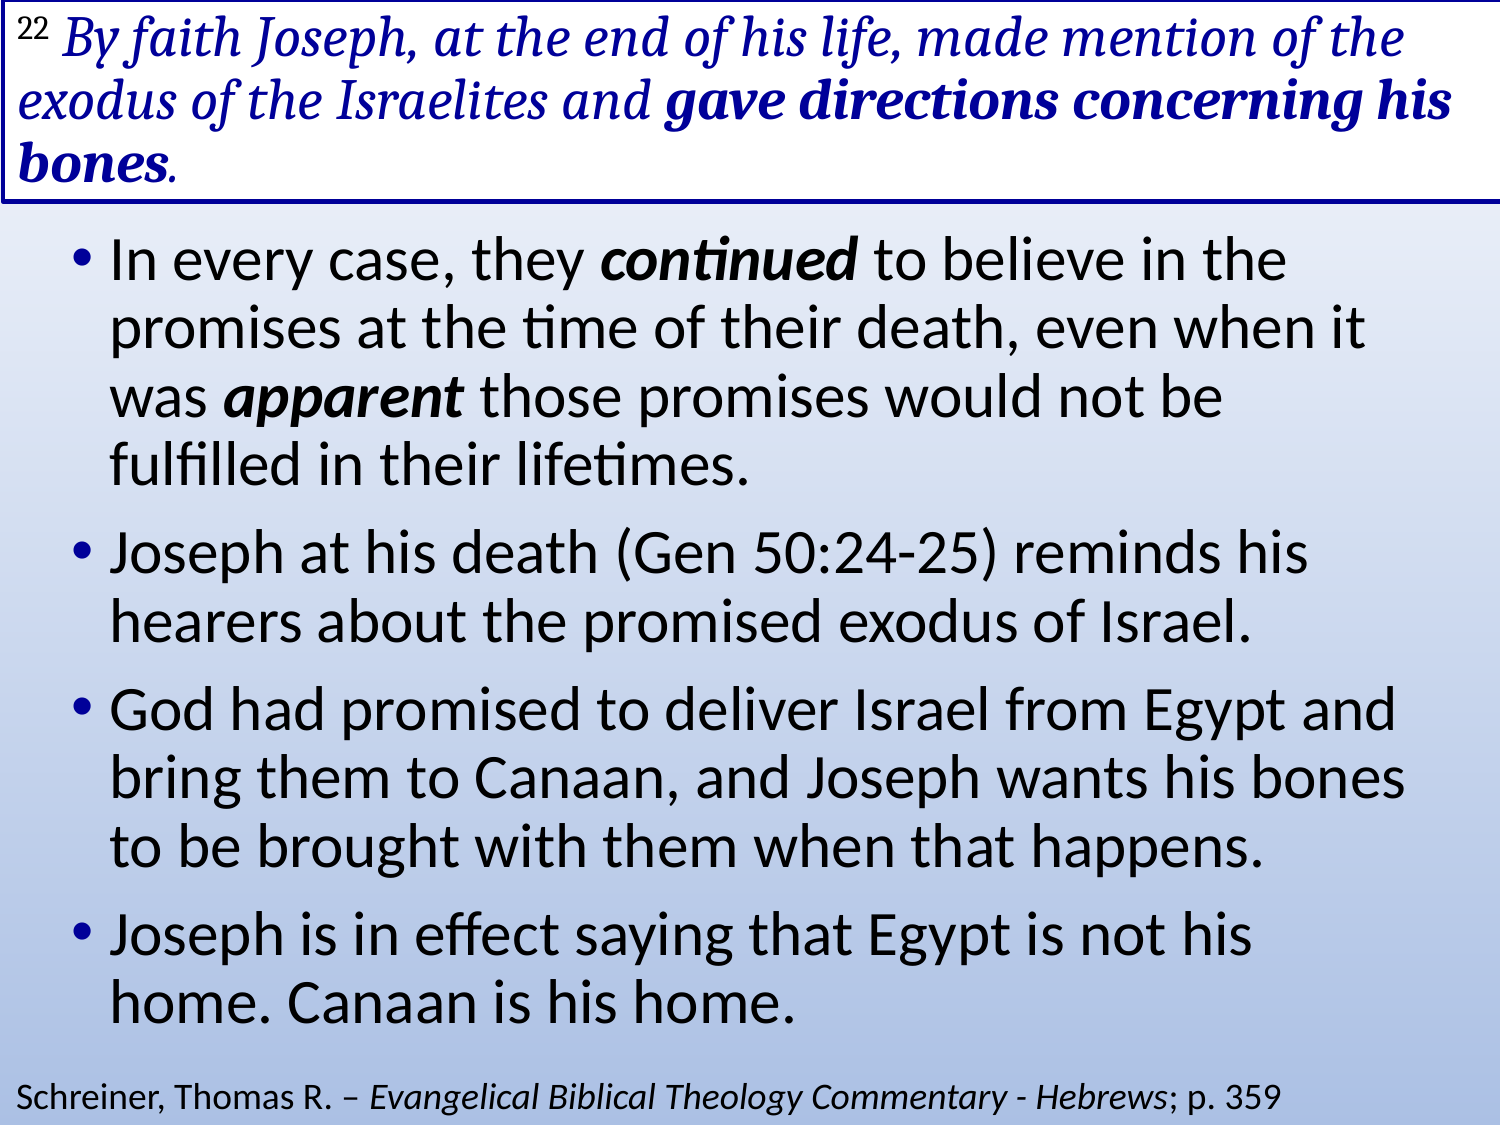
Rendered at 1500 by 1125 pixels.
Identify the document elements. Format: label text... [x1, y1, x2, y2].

list In every case, they continued to believe in the promises at the time of their death, even when it was apparent those promises would not be fulfilled in their lifetimes. Joseph at his death (Gen 50:24-25) reminds his hearers about the promised exodus of Israel. God had promised to deliver Israel from Egypt and bring them to Canaan, and Joseph wants his bones to be brought with them when that happens. Joseph is in effect saying that Egypt is not his home. Canaan is his home. [55, 218, 1439, 1064]
text_box Schreiner, Thomas R. – Evangelical Biblical Theology Commentary - Hebrews; p. 359 [1, 1064, 1500, 1125]
title 22 By faith Joseph, at the end of his life, made mention of the exodus of the Israelites and gave directions concerning his bones. [2, 0, 1500, 202]
